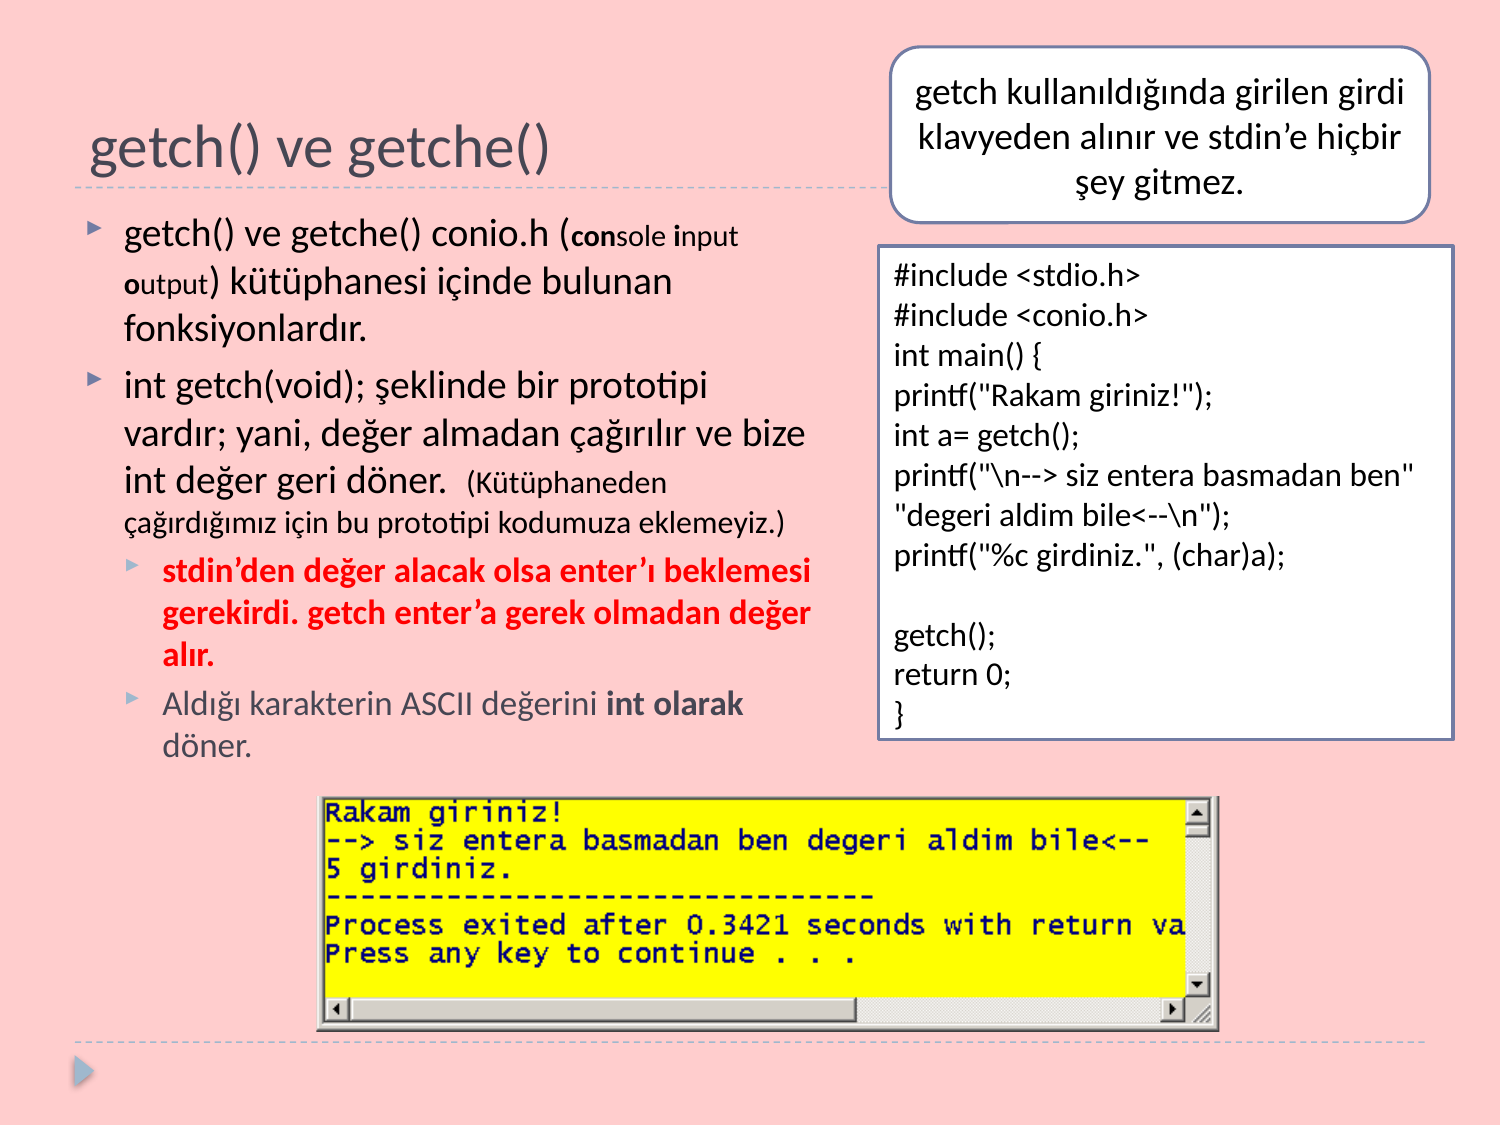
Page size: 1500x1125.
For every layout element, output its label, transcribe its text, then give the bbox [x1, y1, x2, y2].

list getch() ve getche() conio.h (console input output) kütüphanesi içinde bulunan fonksiyonlardır. int getch(void); şeklinde bir prototipi vardır; yani, değer almadan çağırılır ve bize int değer geri döner. (Kütüphaneden çağırdığımız için bu prototipi kodumuza eklemeyiz.) stdin’den değer alacak olsa enter’ı beklemesi gerekirdi. getch enter’a gerek olmadan değer alır. Aldığı karakterin ASCII değerini int olarak döner. [70, 200, 833, 786]
picture [316, 796, 1220, 1032]
text_box getch kullanıldığında girilen girdi klavyeden alınır ve stdin’e hiçbir şey gitmez. [888, 45, 1432, 225]
title getch() ve getche() [75, 24, 1425, 188]
text_box #include <stdio.h> #include <conio.h> int main() { printf("Rakam giriniz!"); int a= getch(); printf("\n--> siz entera basmadan ben" "degeri aldim bile<--\n"); printf("%c girdiniz.", (char)a); getch(); return 0; } [877, 244, 1455, 741]
